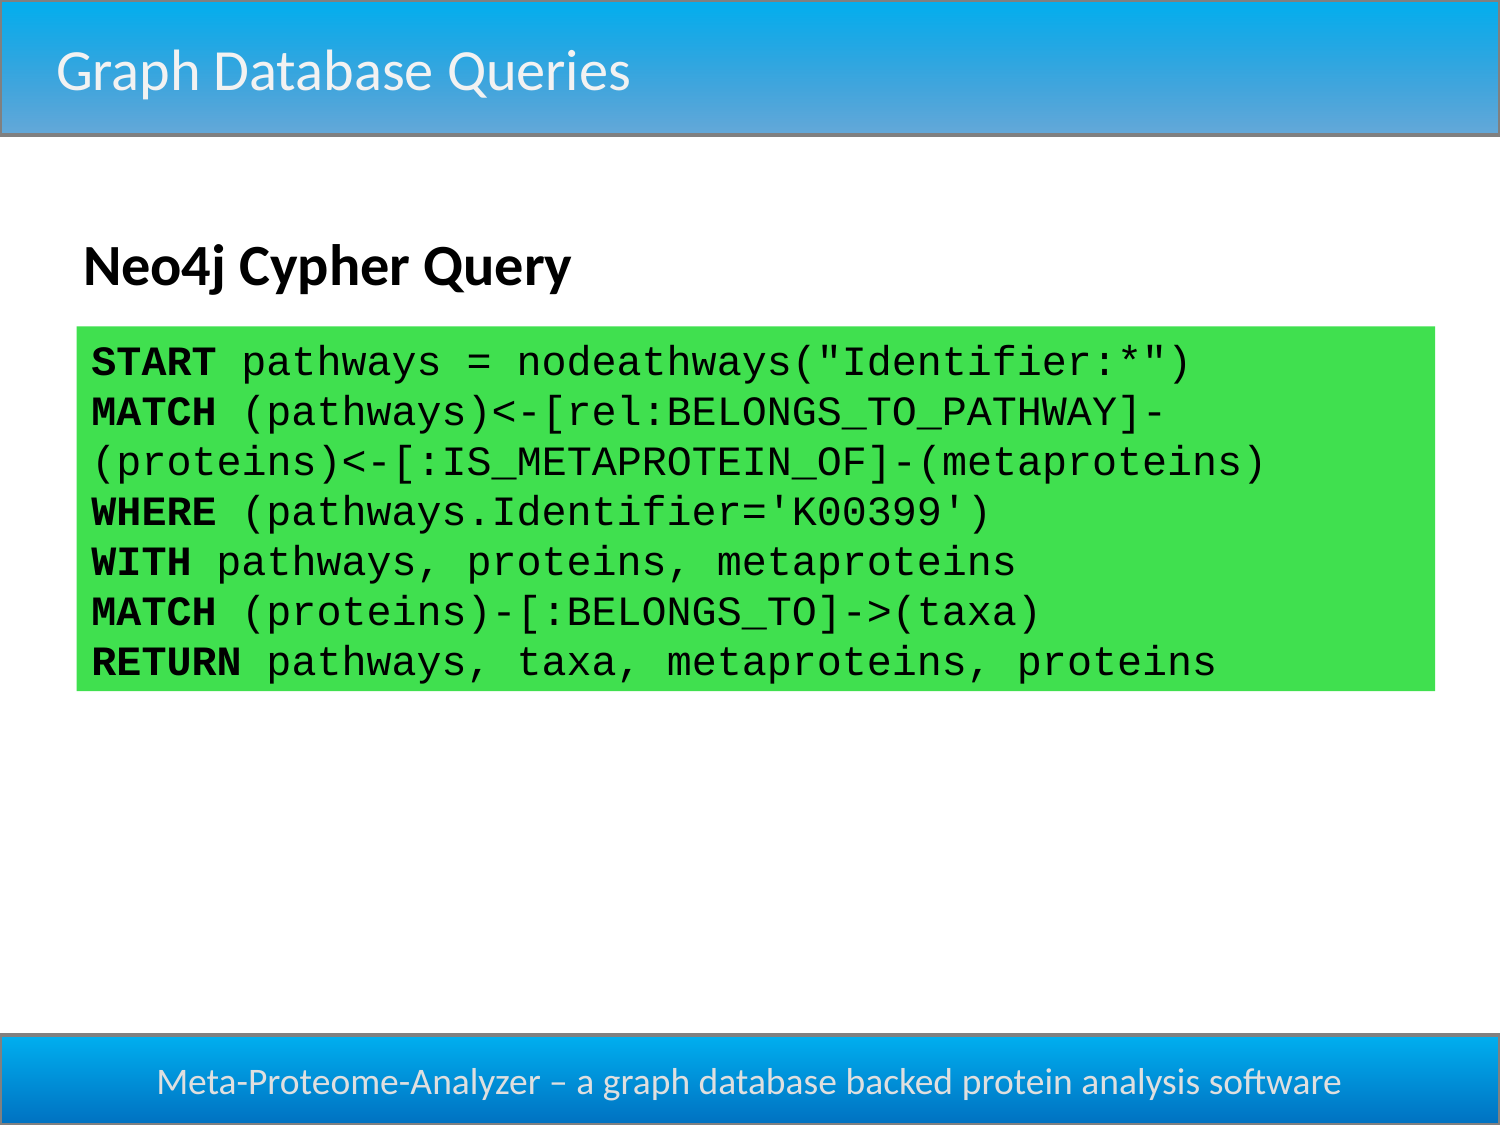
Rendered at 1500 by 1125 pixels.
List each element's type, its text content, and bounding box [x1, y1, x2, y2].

text_box Neo4j Cypher Query [68, 219, 588, 305]
text_box Graph Database Queries [41, 24, 727, 109]
text_box START pathways = nodeathways("Identifier:*") MATCH (pathways)<-[rel:BELONGS_TO_PATHWAY]-(proteins)<-[:IS_METAPROTEIN_OF]-(metaproteins) WHERE (pathways.Identifier='K00399') WITH pathways, proteins, metaproteins MATCH (proteins)-[:BELONGS_TO]->(taxa) RETURN pathways, taxa, metaproteins, proteins [76, 326, 1436, 692]
